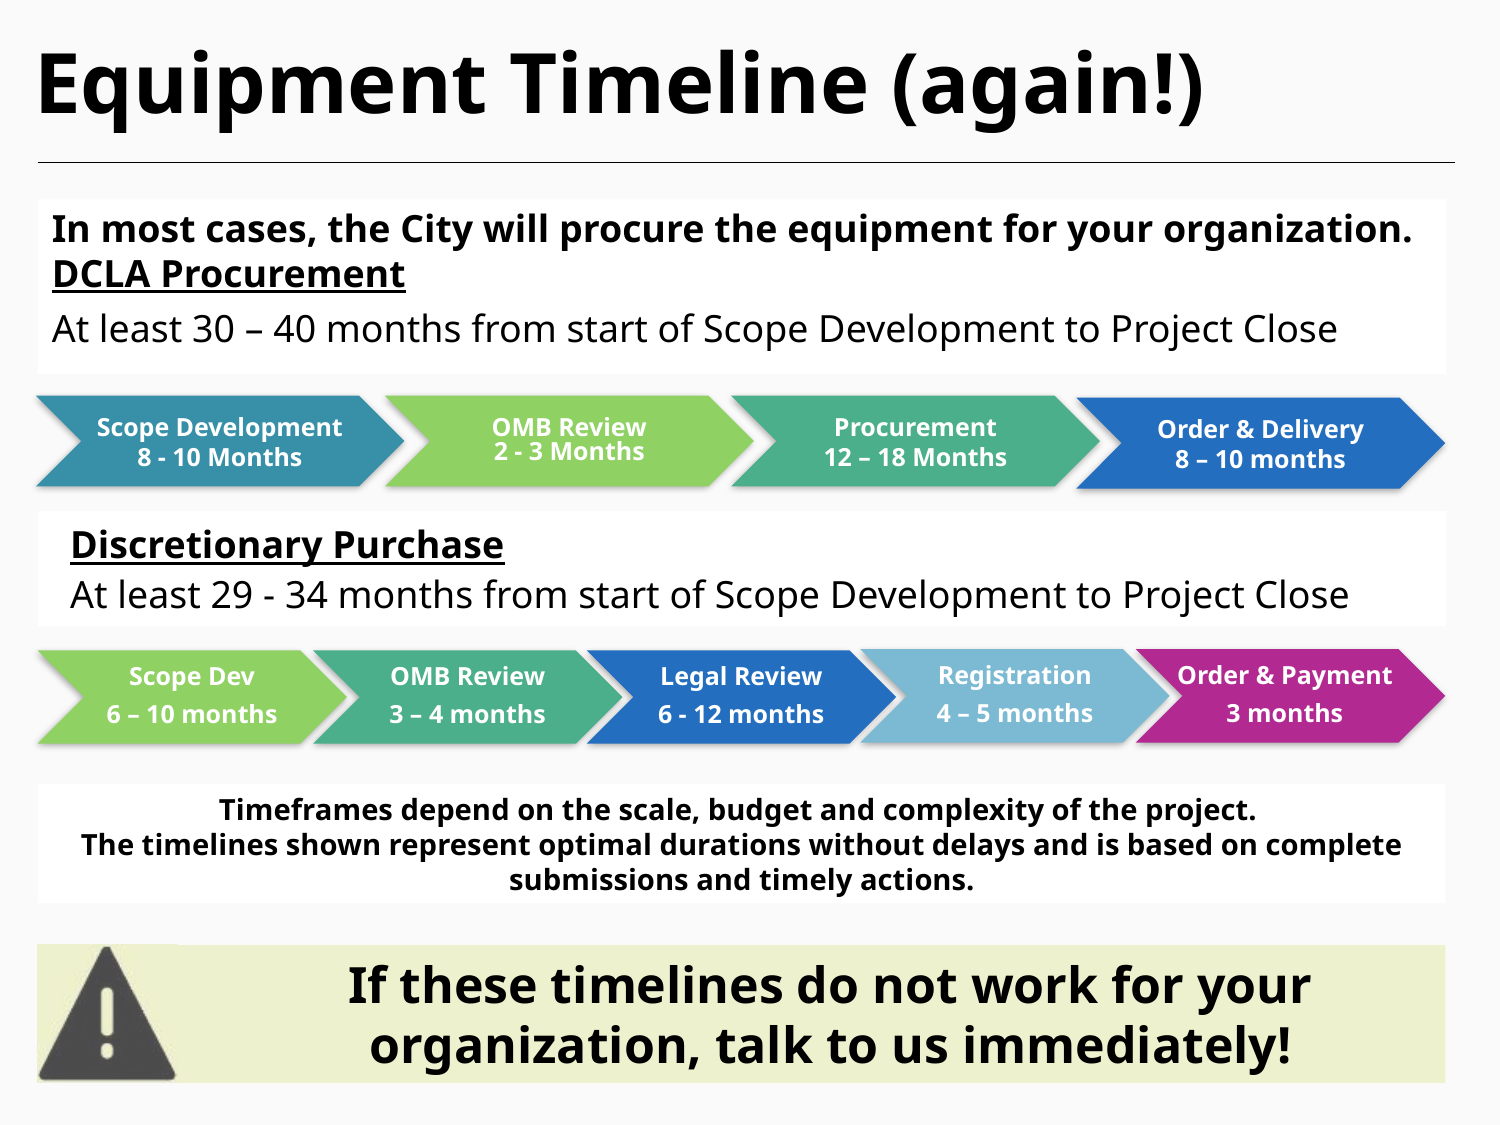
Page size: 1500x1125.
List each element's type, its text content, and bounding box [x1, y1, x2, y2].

text_box Discretionary Purchase At least 29 - 34 months from start of Scope Development to Project Close [37, 511, 1447, 627]
text_box In most cases, the City will procure the equipment for your organization. DCLA Procurement At least 30 – 40 months from start of Scope Development to Project Close [37, 199, 1447, 375]
text_box Legal Review 6 - 12 months [586, 649, 897, 745]
text_box Scope Dev 6 – 10 months [36, 649, 348, 745]
text_box Order & Delivery 8 – 10 months [1075, 396, 1446, 490]
title Equipment Timeline (again!) [0, 0, 1500, 160]
text_box Registration 4 – 5 months [859, 648, 1171, 744]
picture [37, 944, 178, 1084]
text_box OMB Review 3 – 4 months [312, 649, 623, 745]
text_box Scope Development 8 - 10 Months [35, 394, 405, 488]
text_box OMB Review 2 - 3 Months [384, 394, 755, 488]
text_box Order & Payment 3 months [1135, 648, 1446, 744]
text_box Procurement 12 – 18 Months [730, 394, 1101, 488]
text_box Timeframes depend on the scale, budget and complexity of the project. The timelines shown represent optimal durations without delays and is based on complete submissions and timely actions. [37, 783, 1446, 904]
text_box If these timelines do not work for your organization, talk to us immediately! [180, 945, 1446, 1083]
